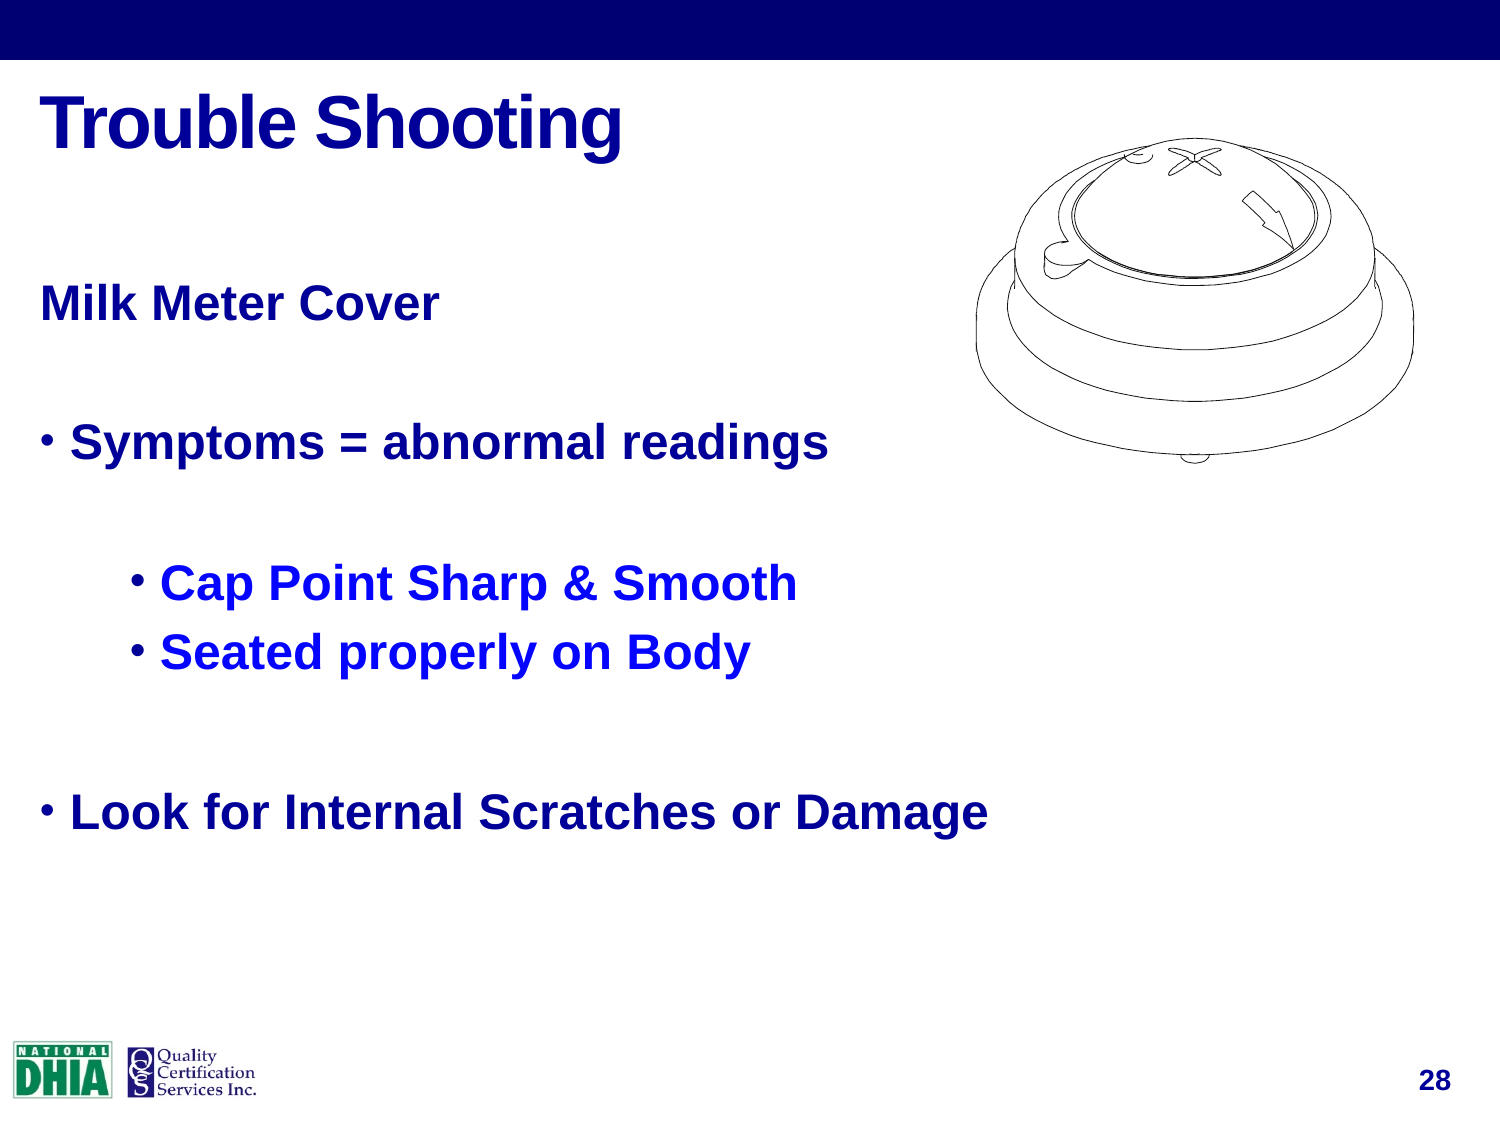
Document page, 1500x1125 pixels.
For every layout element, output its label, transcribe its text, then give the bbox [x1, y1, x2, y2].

picture [12, 1040, 24, 1099]
title Trouble Shooting [24, 24, 913, 213]
slide_number 28 [1403, 1051, 1479, 1106]
list Milk Meter Cover Symptoms = abnormal readings Cap Point Sharp & Smooth Seated properly on Body Look for Internal Scratches or Damage [24, 262, 1075, 1125]
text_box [975, 138, 1414, 464]
